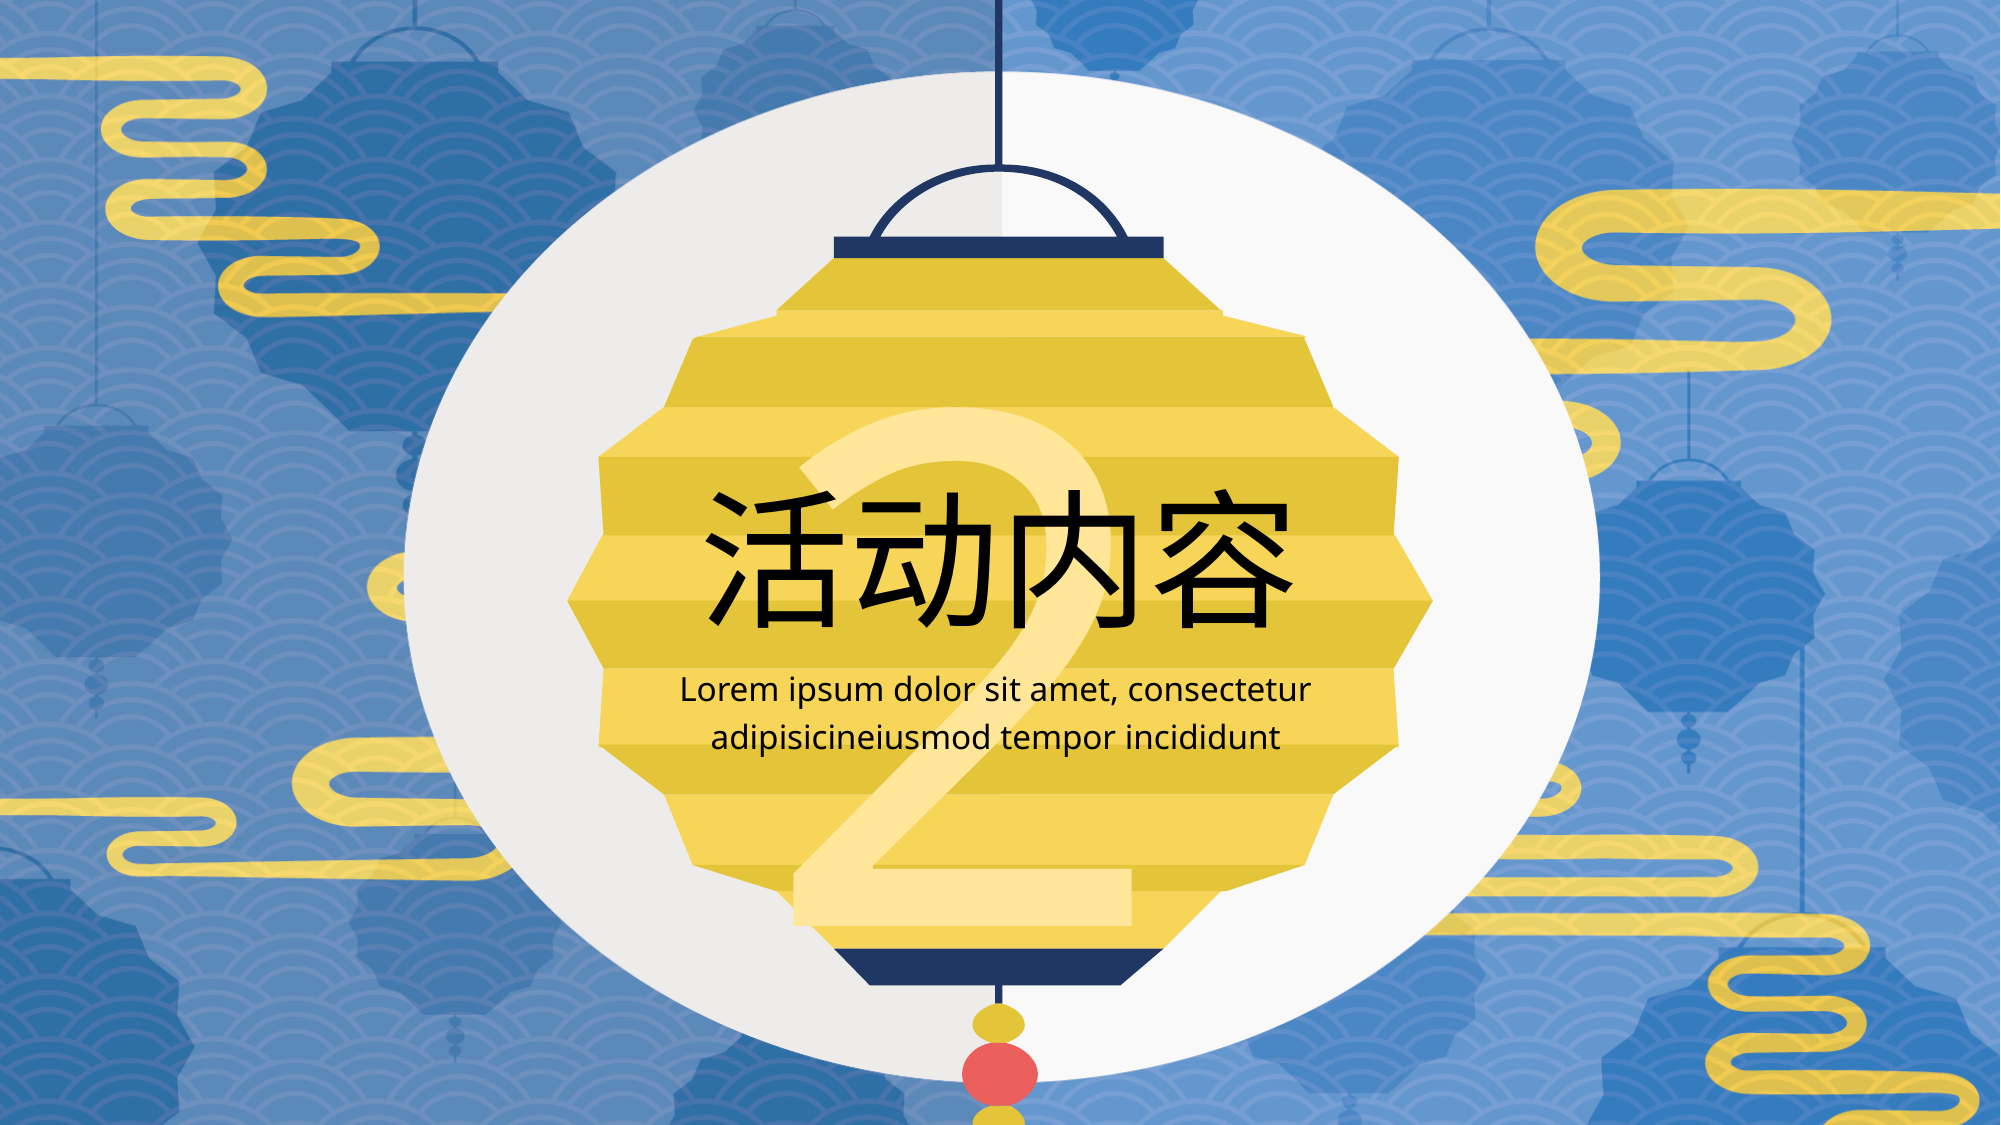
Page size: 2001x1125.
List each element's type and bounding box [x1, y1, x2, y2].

picture [0, 0, 567, 1125]
text_box [567, 0, 1433, 1125]
picture [1433, 0, 2000, 1125]
